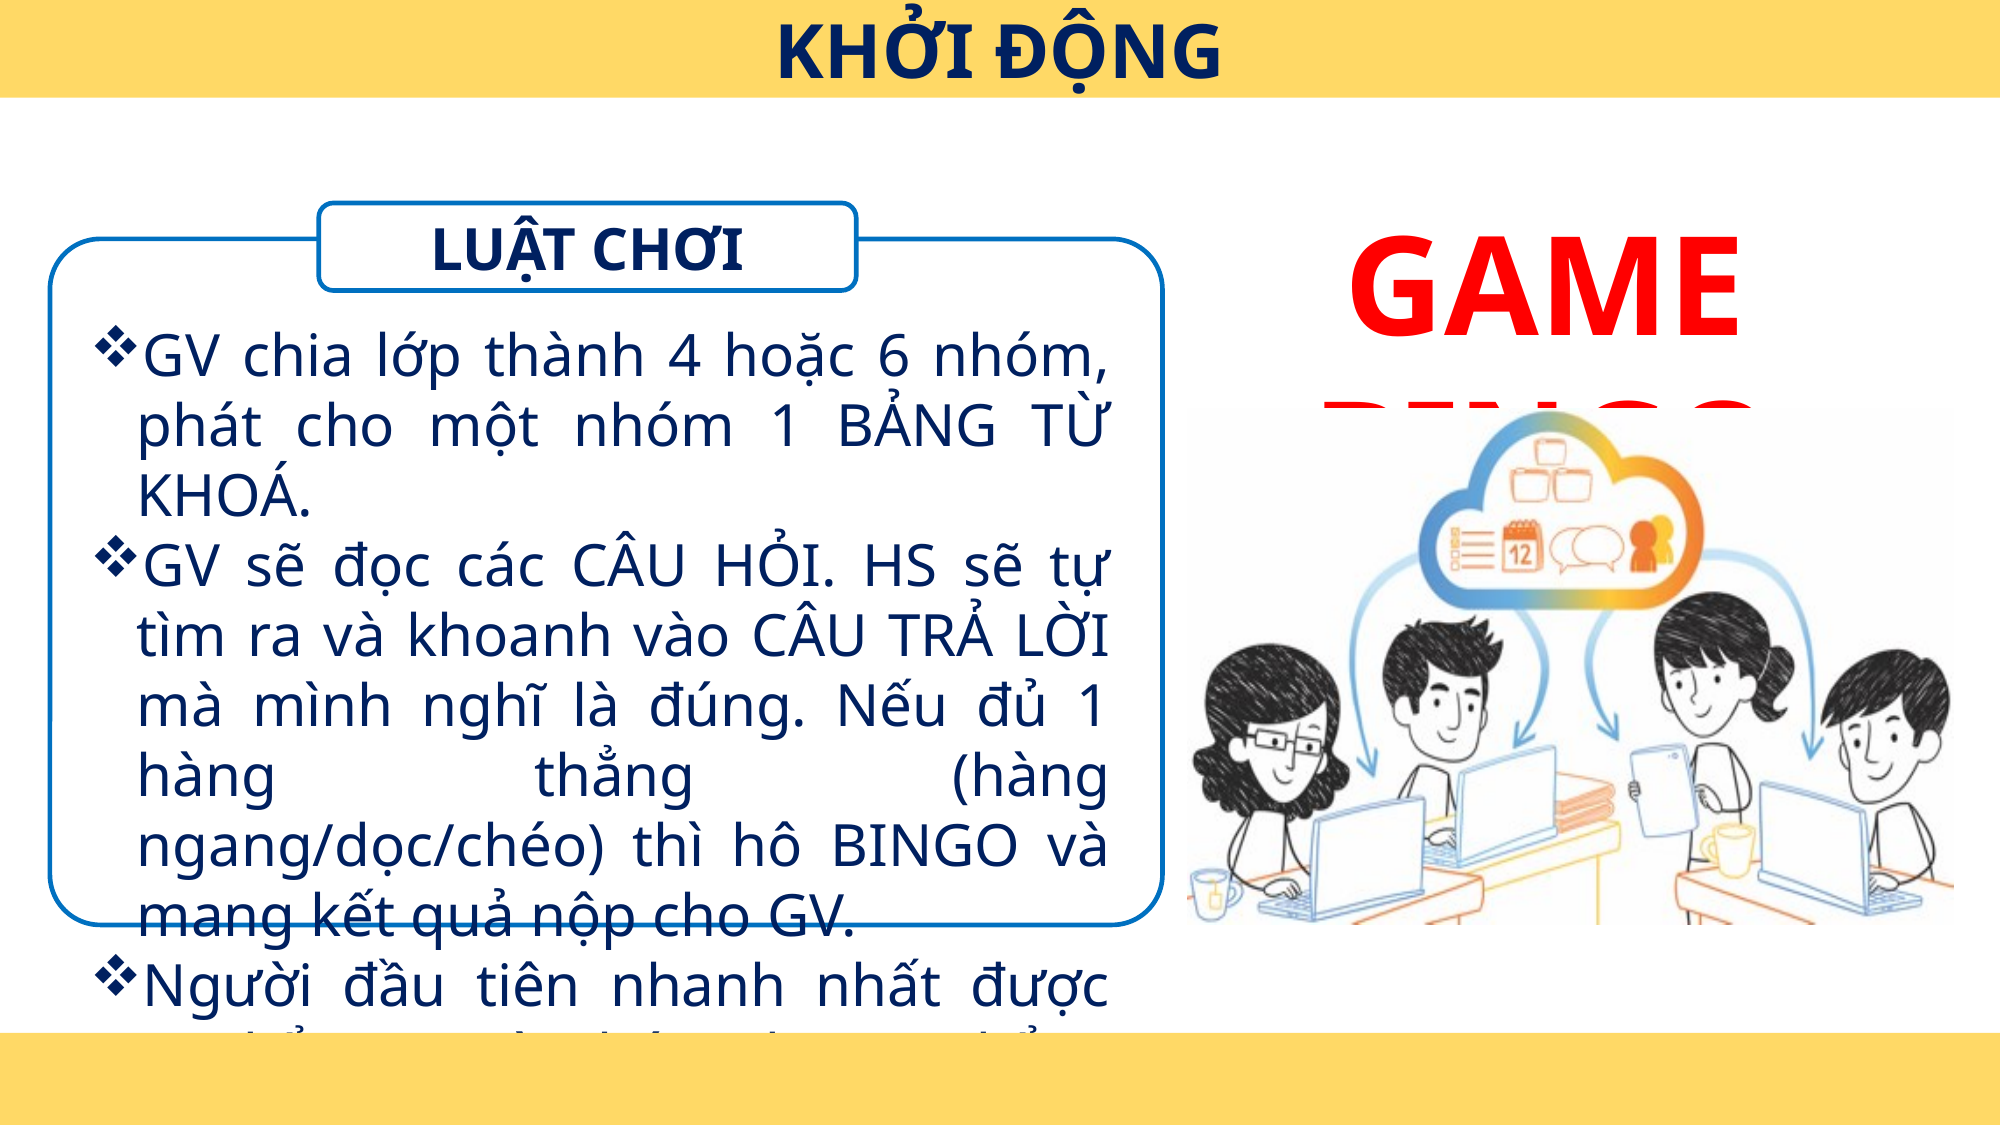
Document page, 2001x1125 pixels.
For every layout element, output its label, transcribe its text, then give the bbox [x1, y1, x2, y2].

text_box [0, 1032, 2000, 1125]
text_box GAME BINGO [1125, 190, 1966, 535]
text_box [48, 237, 1164, 925]
picture [1187, 407, 1954, 925]
text_box GV chia lớp thành 4 hoặc 6 nhóm, phát cho một nhóm 1 BẢNG TỪ KHOÁ. GV sẽ đọc các CÂU HỎI. HS sẽ tự tìm ra và khoanh vào CÂU TRẢ LỜI mà mình nghĩ là đúng. Nếu đủ 1 hàng thẳng (hàng ngang/dọc/chéo) thì hô BINGO và mang kết quả nộp cho GV. Người đầu tiên nhanh nhất được 10 điểm, người thứ 2 được 9 điểm, người thứ 3 được 8 điểm. [74, 310, 1125, 1032]
text_box LUẬT CHƠI [317, 201, 858, 292]
text_box KHỞI ĐỘNG [0, 0, 2000, 99]
